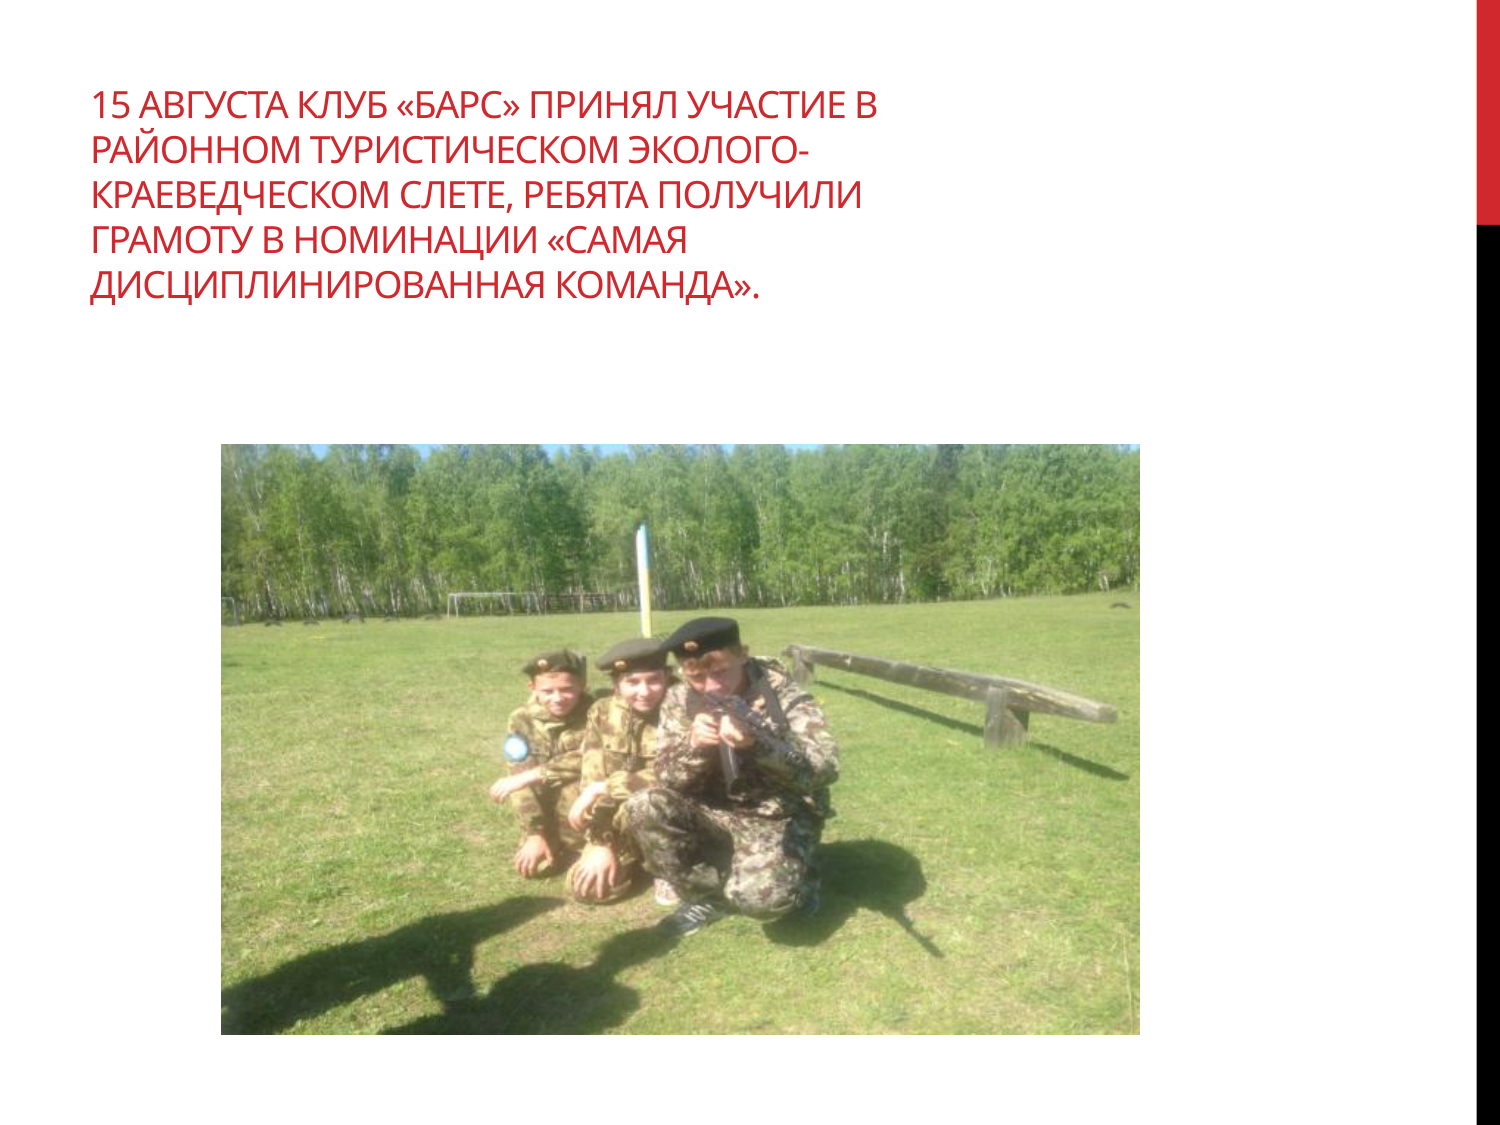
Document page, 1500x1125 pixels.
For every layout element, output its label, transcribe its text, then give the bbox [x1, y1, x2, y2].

title 15 августа клуб «БАРС» принял участие в районном туристическом эколого- краеведческом слете, ребята получили грамоту в номинации «Самая дисциплинированная команда». [75, 25, 1025, 374]
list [221, 443, 1141, 1036]
